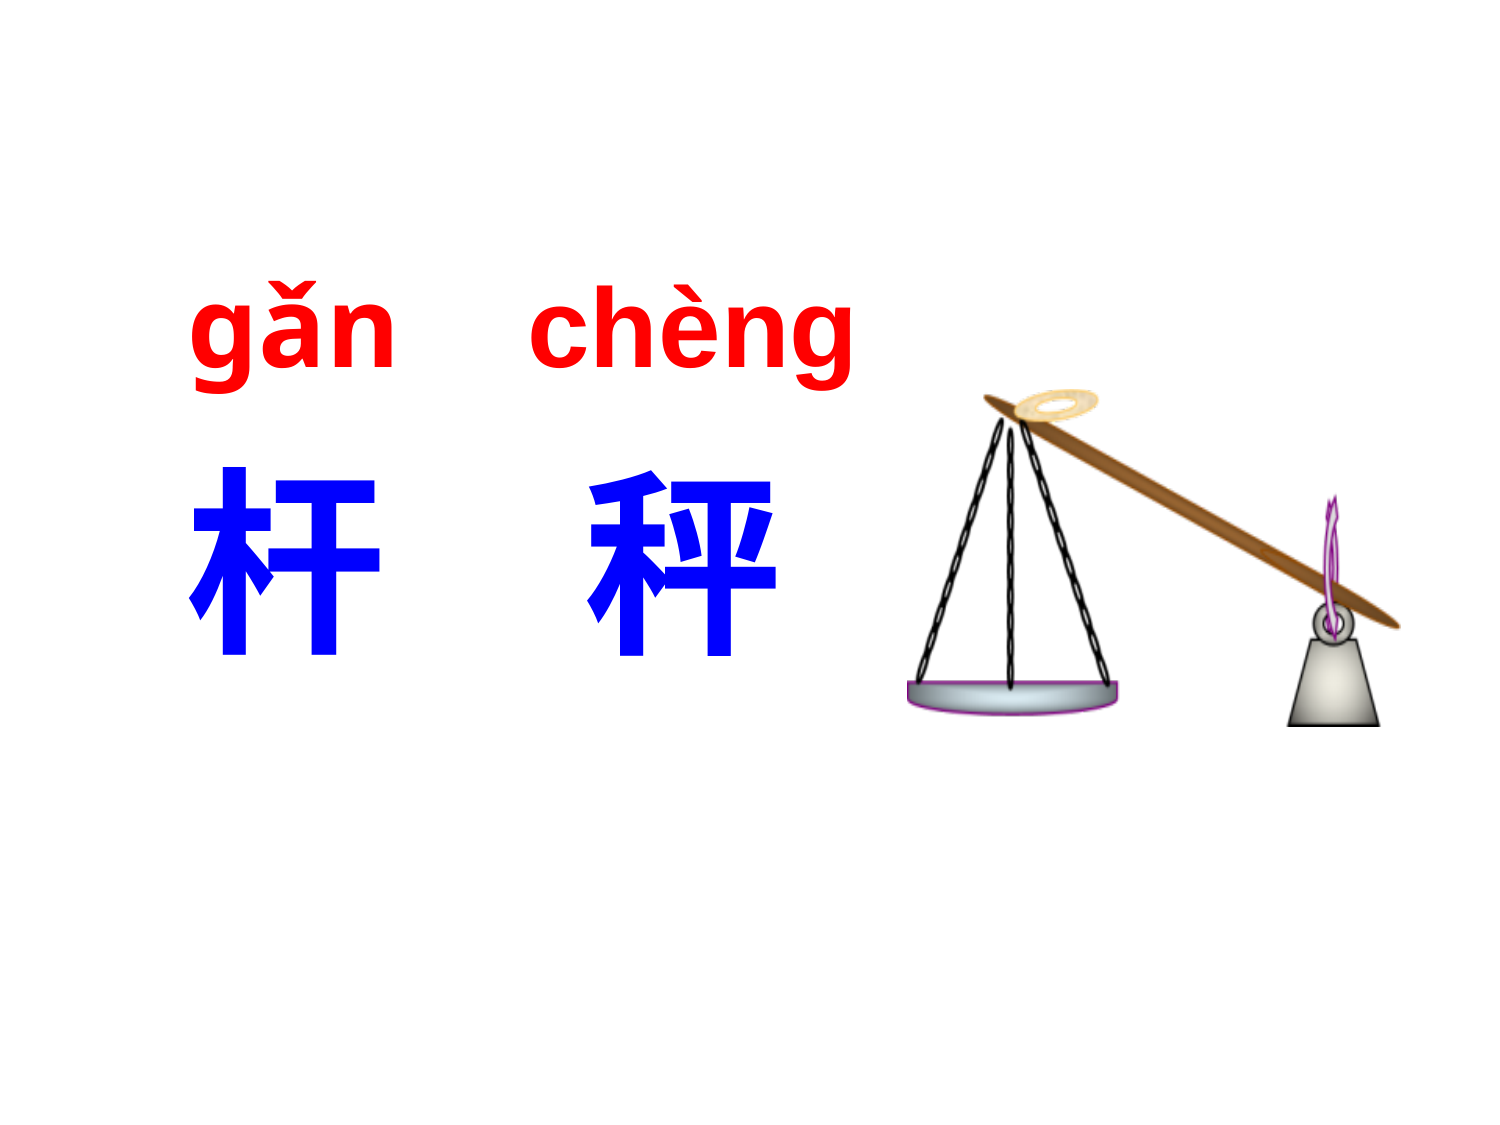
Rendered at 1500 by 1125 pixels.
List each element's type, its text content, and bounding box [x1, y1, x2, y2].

text_box 秤 [568, 430, 827, 686]
text_box chènɡ [498, 247, 887, 398]
text_box 杆 [170, 430, 429, 686]
text_box ɡǎn [100, 247, 489, 398]
picture [906, 388, 1401, 727]
